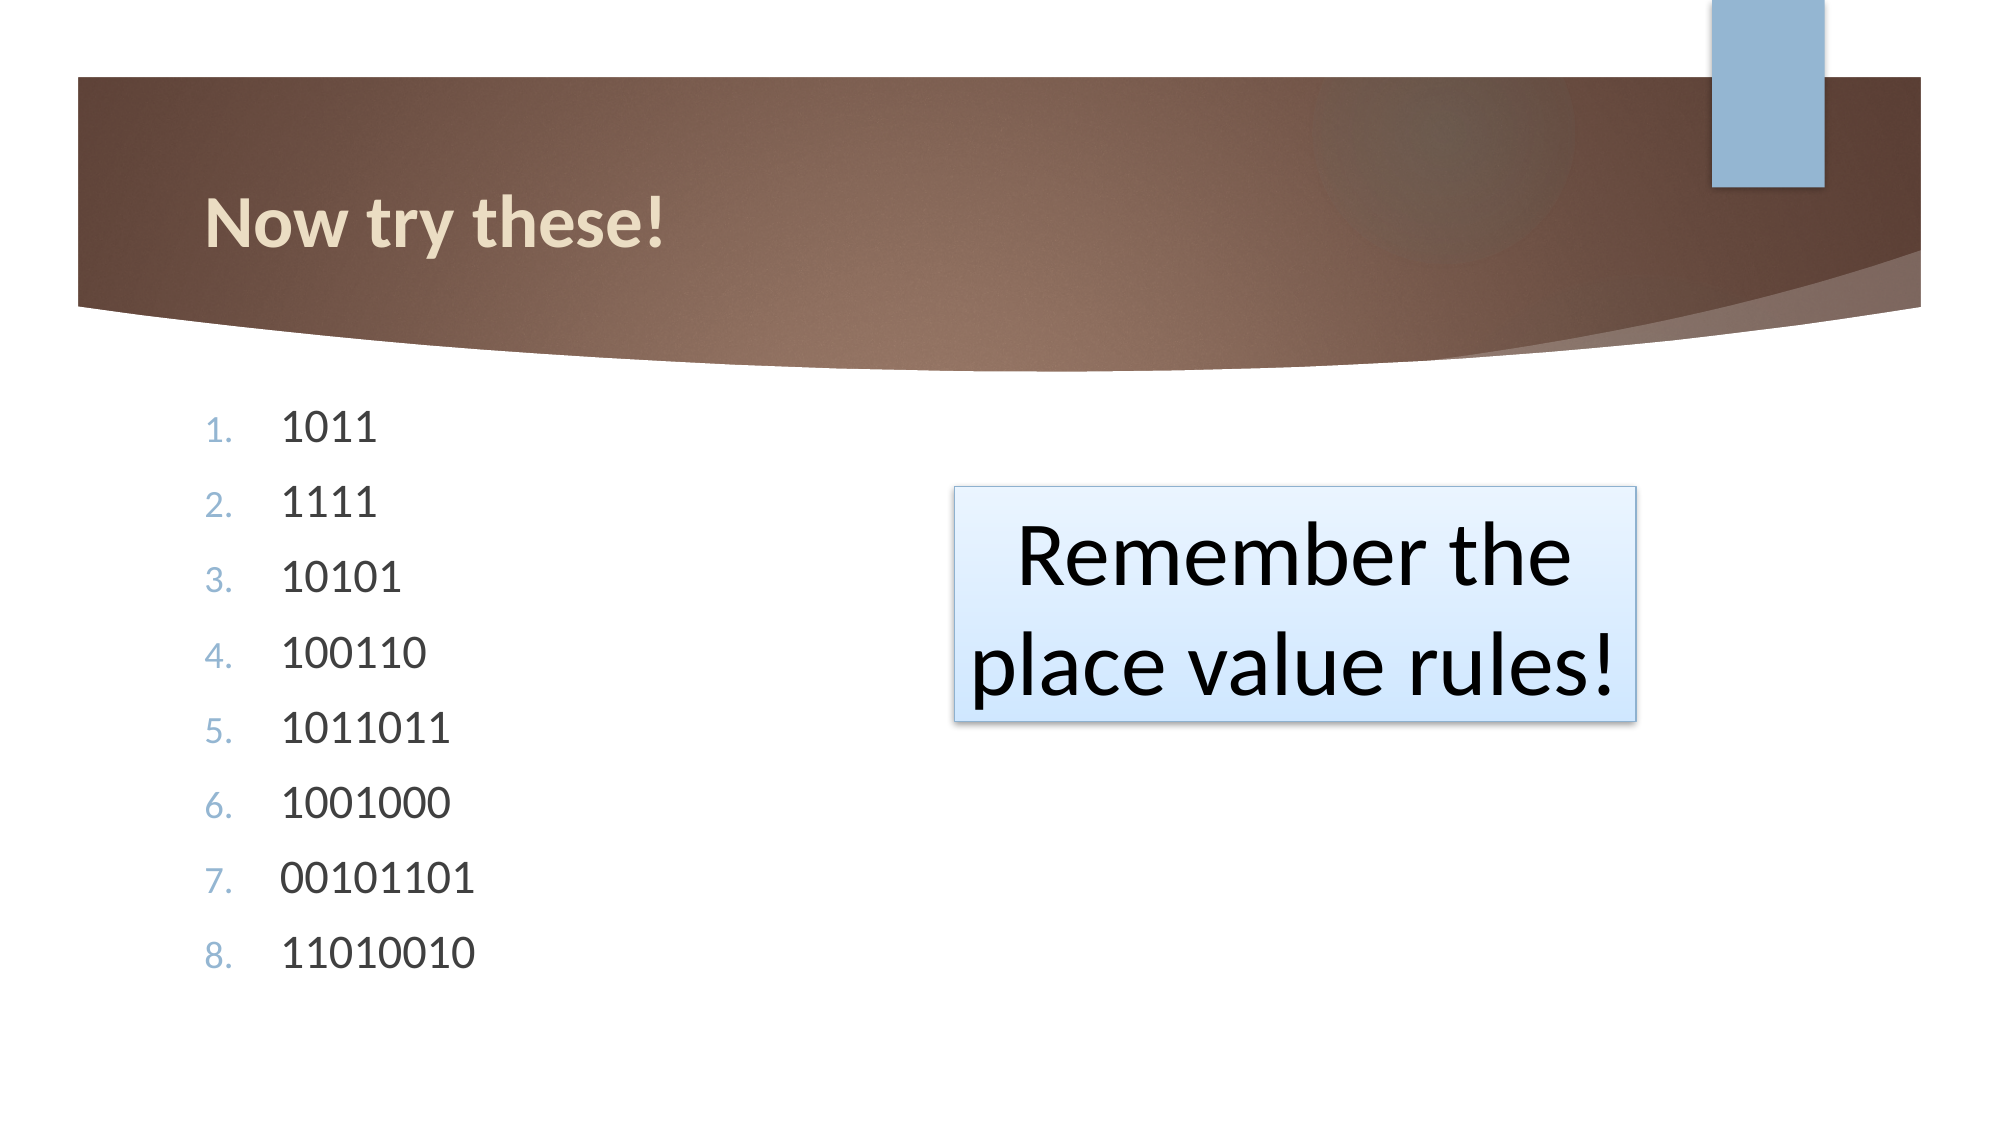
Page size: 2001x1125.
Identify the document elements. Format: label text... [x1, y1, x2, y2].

text_box Remember the place value rules! [954, 486, 1637, 722]
title Now try these! [189, 159, 1627, 276]
list 1011 1111 10101 100110 1011011 1001000 00101101 11010010 [189, 386, 1836, 988]
